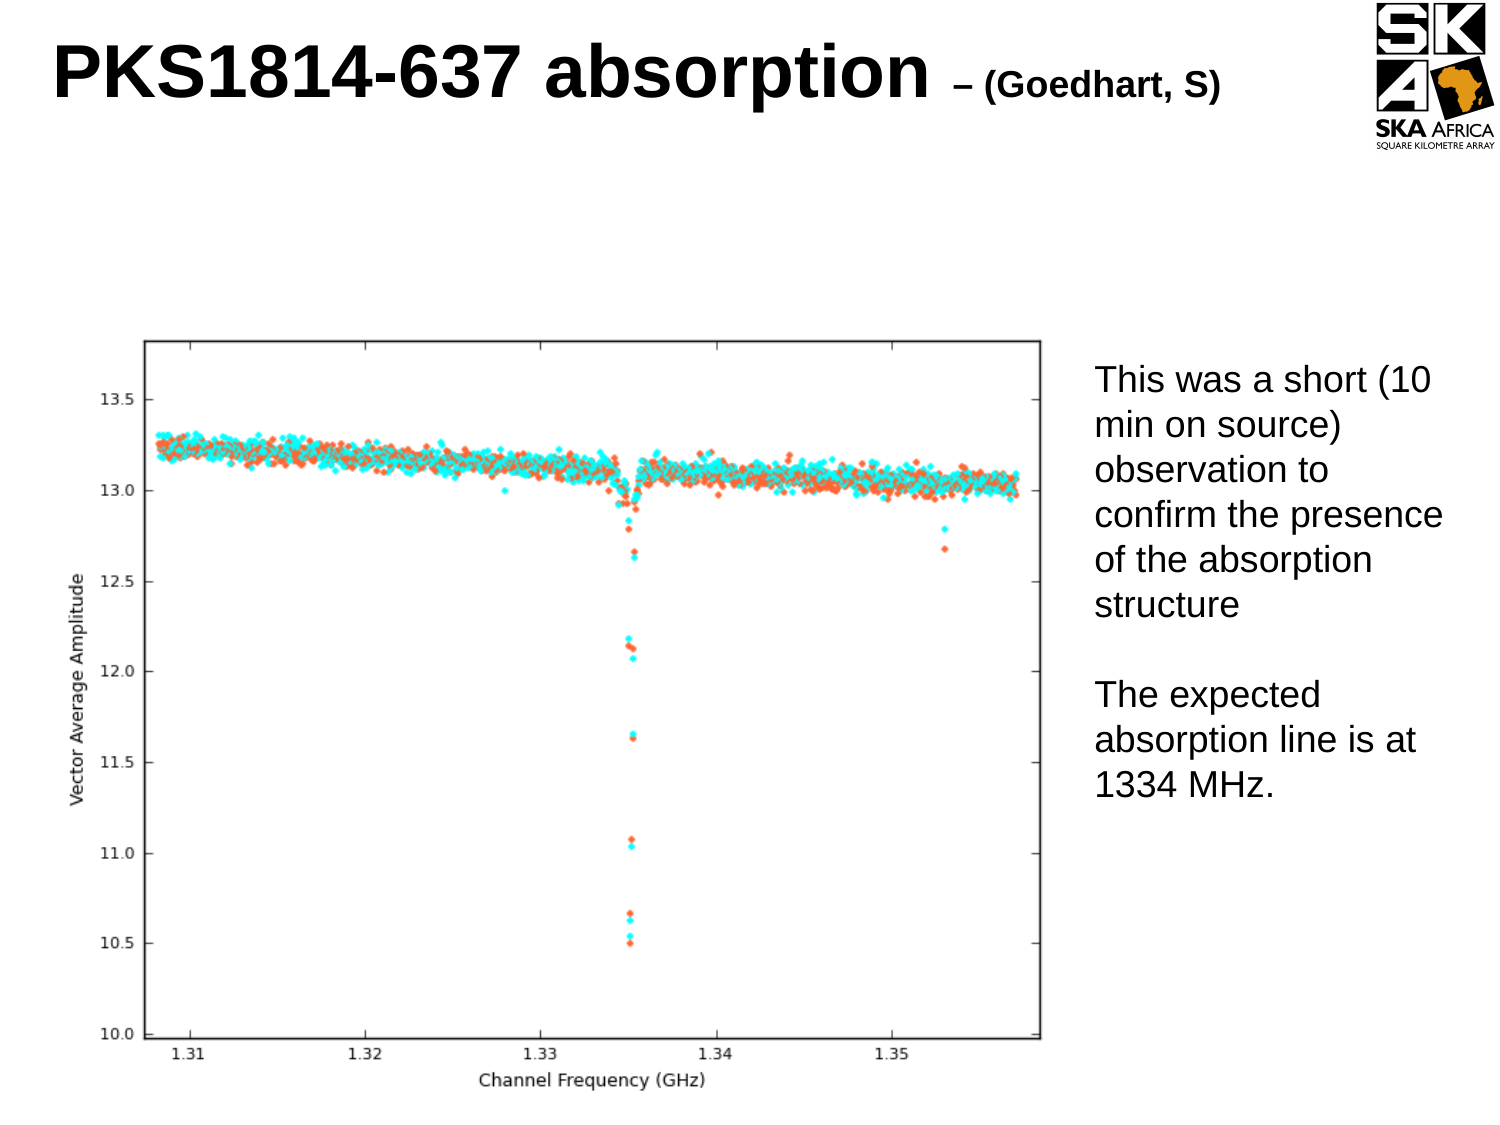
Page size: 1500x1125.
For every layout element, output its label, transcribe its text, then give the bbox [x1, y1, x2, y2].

text_box This was a short (10 min on source) observation to confirm the presence of the absorption structure The expected absorption line is at 1334 MHz. [1079, 339, 1477, 820]
picture [1371, 0, 1500, 155]
title PKS1814-637 absorption – (Goedhart, S) [0, 0, 1350, 128]
text_box [0, 254, 1155, 1125]
